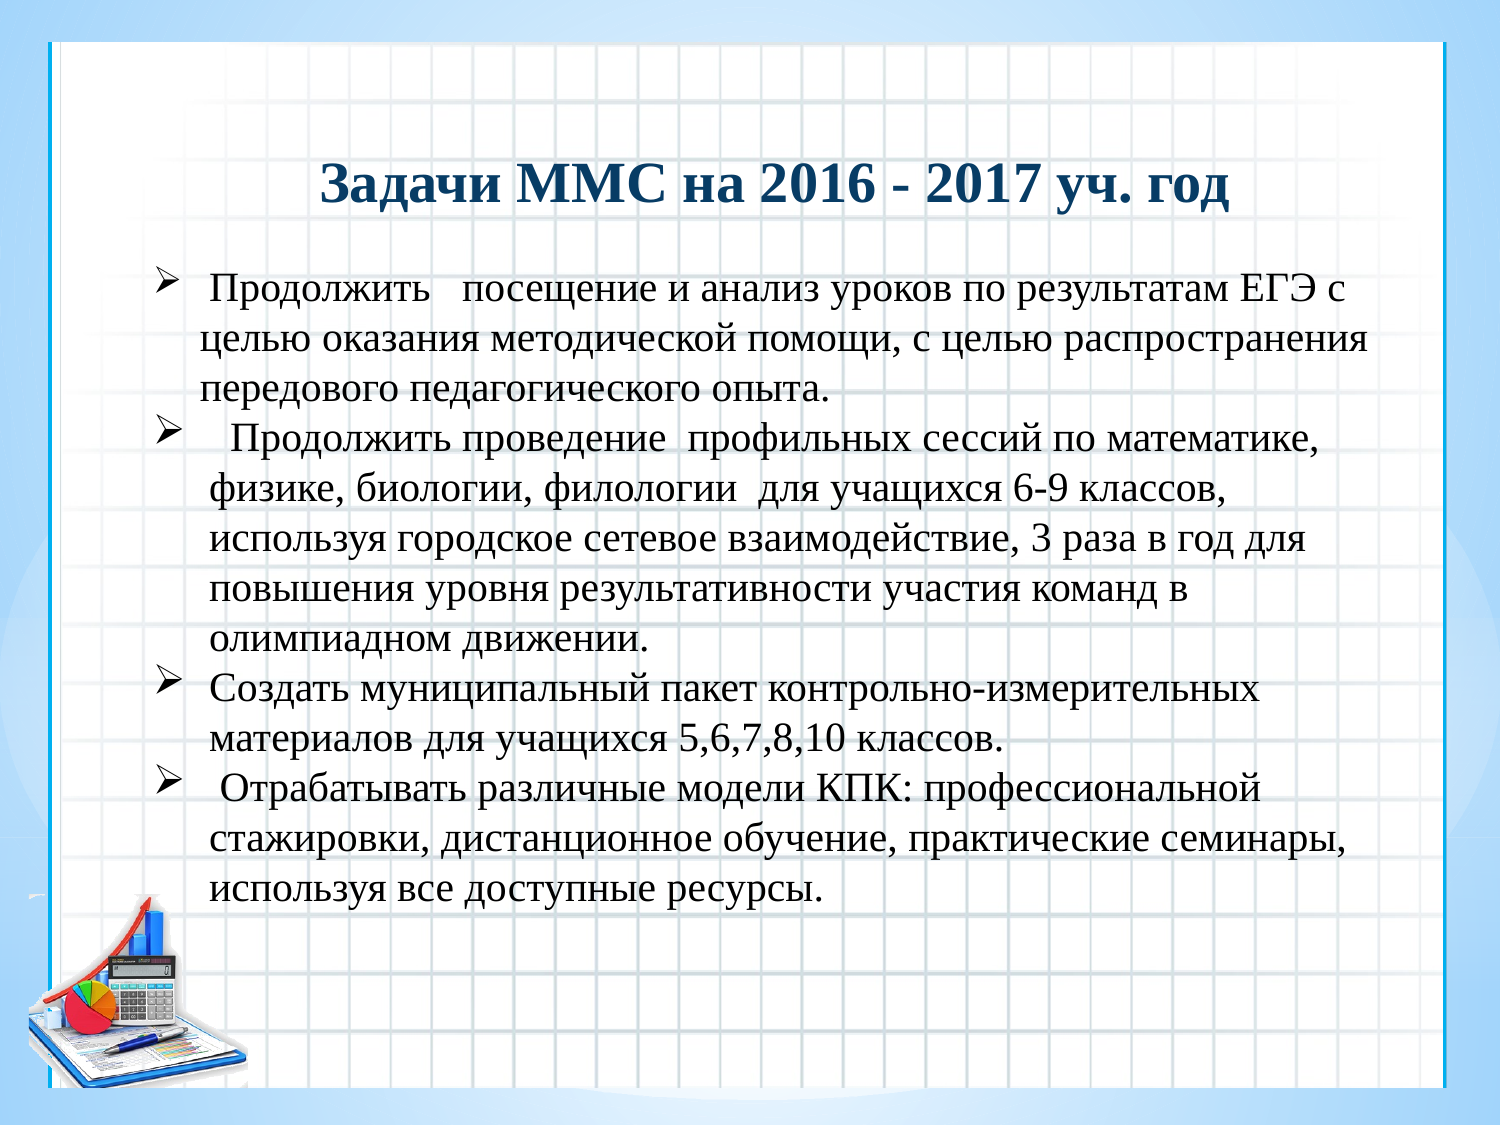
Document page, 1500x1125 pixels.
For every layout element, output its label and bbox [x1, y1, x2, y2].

picture [28, 42, 1442, 1089]
